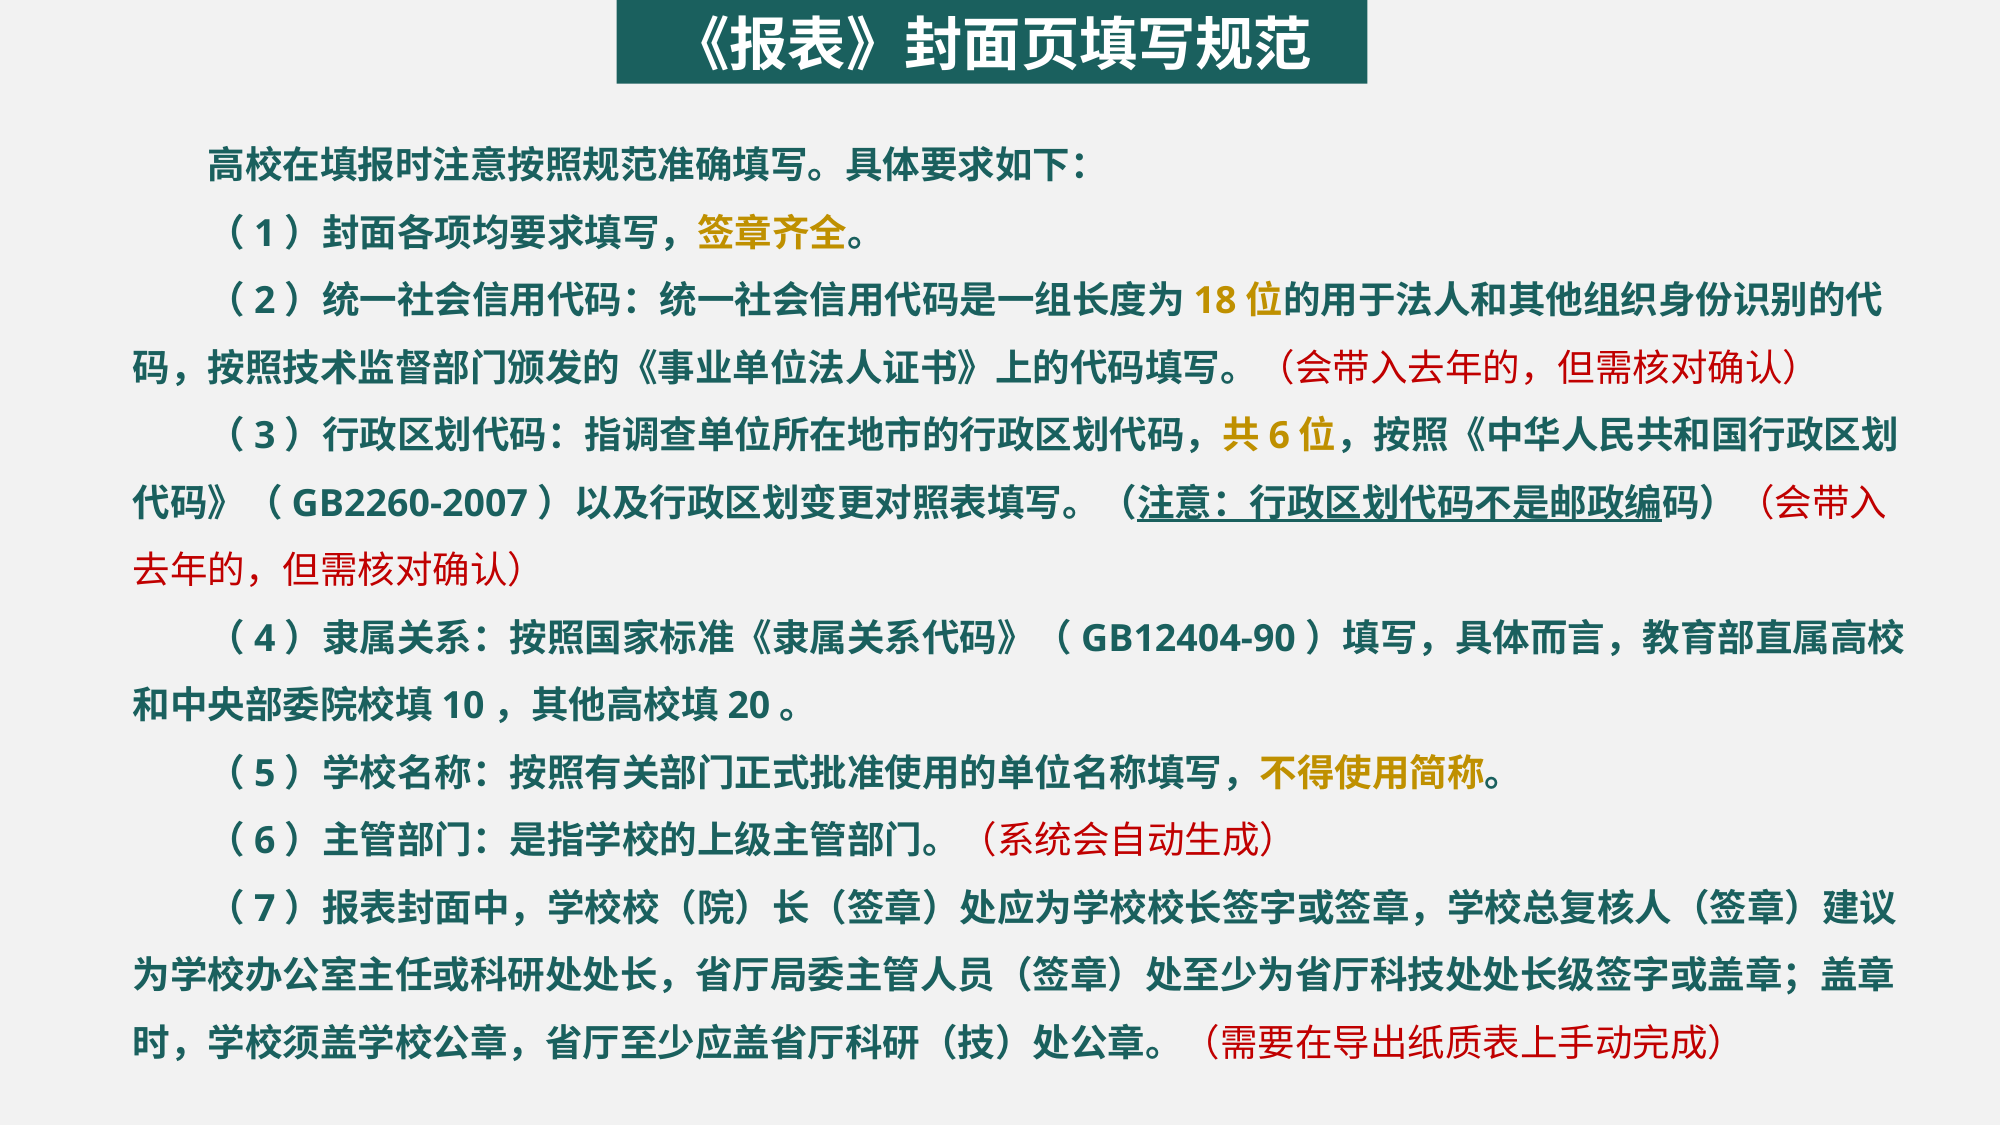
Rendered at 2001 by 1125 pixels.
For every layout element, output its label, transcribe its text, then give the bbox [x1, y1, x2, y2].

text_box 《报表》封面页填写规范 [616, 0, 1368, 85]
slide_number [1412, 1042, 1863, 1103]
text_box 高校在填报时注意按照规范准确填写。具体要求如下： （1）封面各项均要求填写，签章齐全。 （2）统一社会信用代码：统一社会信用代码是一组长度为18位的用于法人和其他组织身份识别的代码，按照技术监督部门颁发的《事业单位法人证书》上的代码填写。（会带入去年的，但需核对确认） （3）行政区划代码：指调查单位所在地市的行政区划代码，共6位，按照《中华人民共和国行政区划代码》（GB2260-2007）以及行政区划变更对照表填写。（注意：行政区划代码不是邮政编码）（会带入去年的，但需核对确认） （4）隶属关系：按照国家标准《隶属关系代码》（GB12404-90）填写，具体而言，教育部直属高校和中央部委院校填10，其他高校填20。 （5）学校名称：按照有关部门正式批准使用的单位名称填写，不得使用简称。 （6）主管部门：是指学校的上级主管部门。（系统会自动生成） （7）报表封面中，学校校（院）长（签章）处应为学校校长签字或签章，学校总复核人（签章）建议为学校办公室主任或科研处处长，省厅局委主管人员（签章）处至少为省厅科技处处长级签字或盖章；盖章时，学校须盖学校公章，省厅至少应盖省厅科研（技）处公章。（需要在导出纸质表上手动完成） [117, 111, 1924, 1071]
